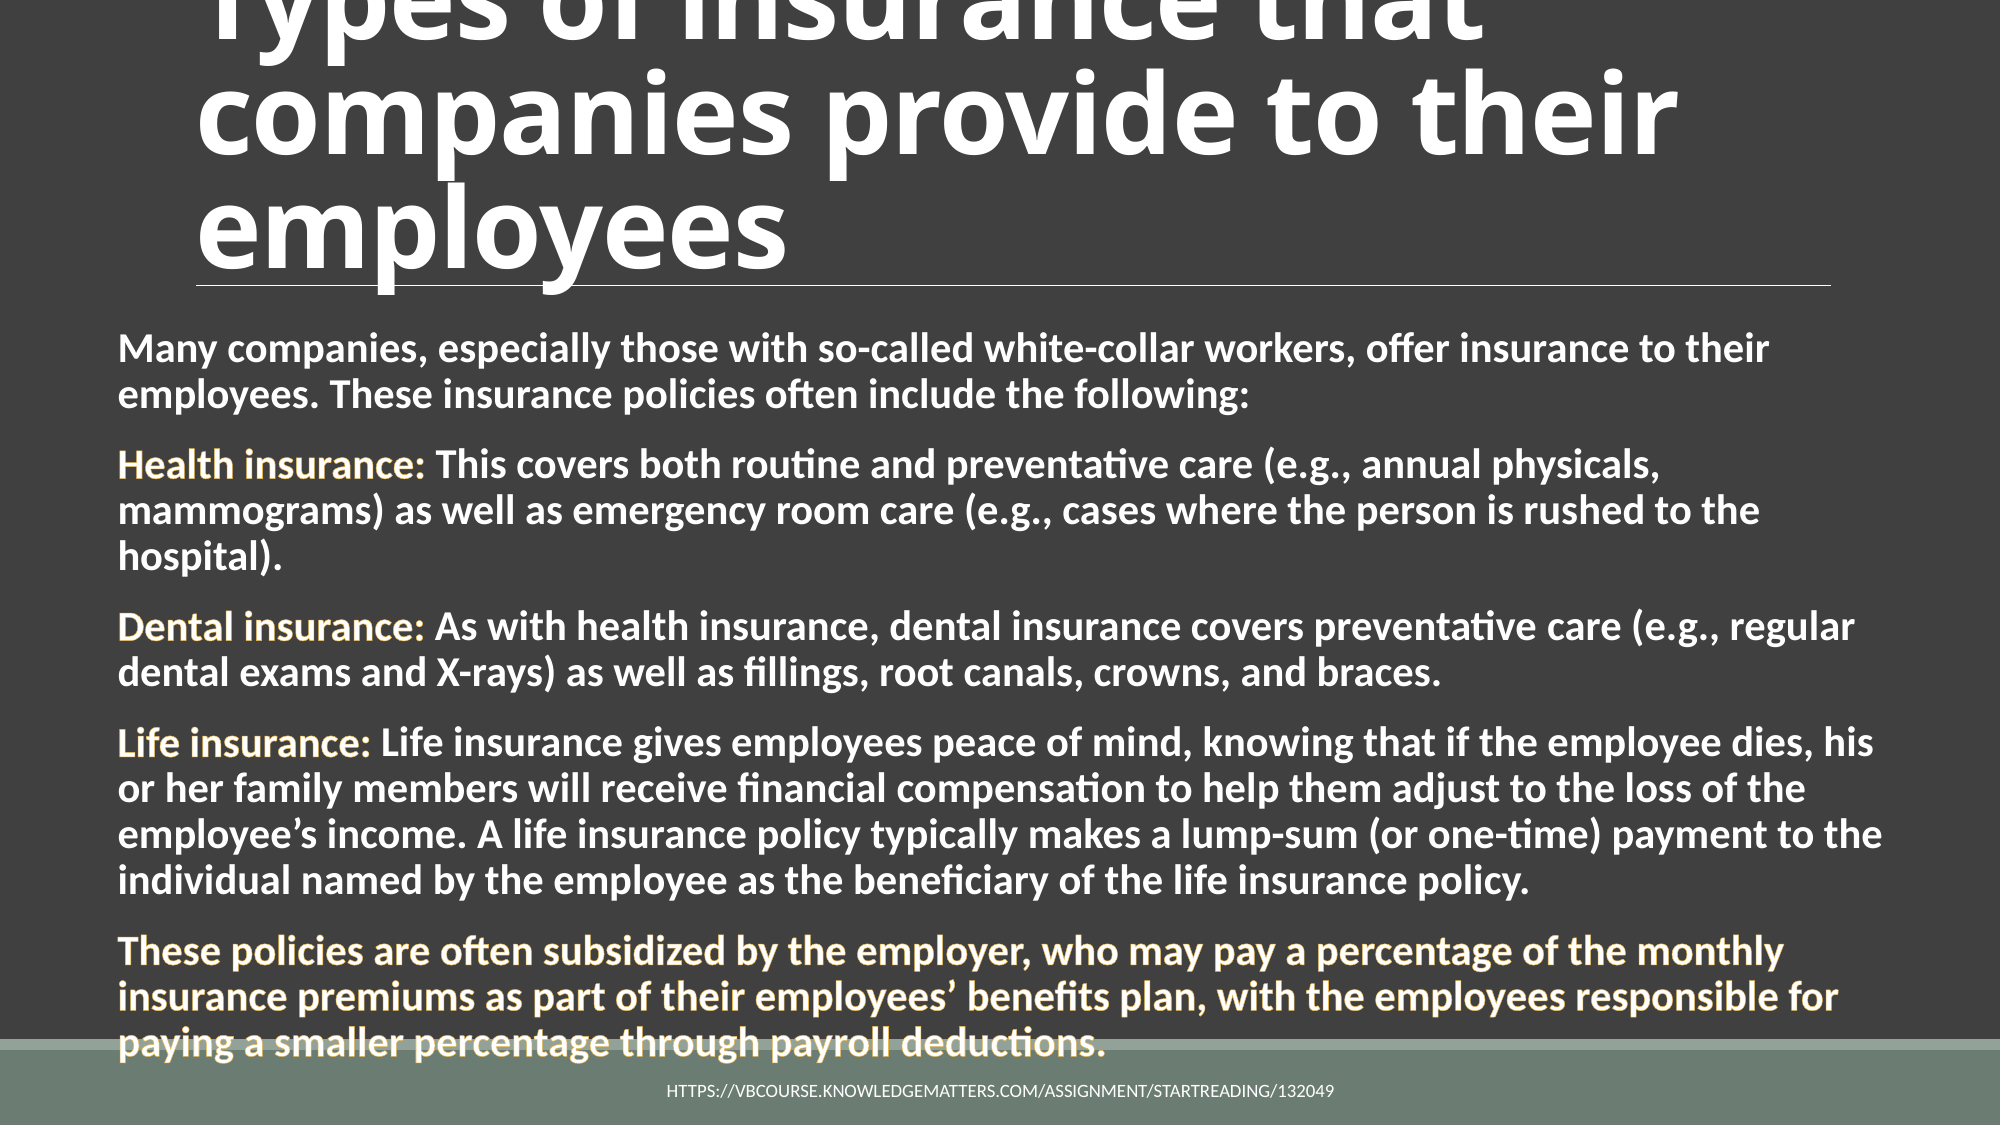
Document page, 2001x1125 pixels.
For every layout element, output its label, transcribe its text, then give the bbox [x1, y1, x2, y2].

list Many companies, especially those with so-called white-collar workers, offer insurance to their employees. These insurance policies often include the following: Health insurance: This covers both routine and preventative care (e.g., annual physicals, mammograms) as well as emergency room care (e.g., cases where the person is rushed to the hospital). Dental insurance: As with health insurance, dental insurance covers preventative care (e.g., regular dental exams and X-rays) as well as fillings, root canals, crowns, and braces. Life insurance: Life insurance gives employees peace of mind, knowing that if the employee dies, his or her family members will receive financial compensation to help them adjust to the loss of the employee’s income. A life insurance policy typically makes a lump-sum (or one-time) payment to the individual named by the employee as the beneficiary of the life insurance policy. These policies are often subsidized by the employer, who may pay a percentage of the monthly insurance premiums as part of their employees’ benefits plan, with the employees responsible for paying a smaller percentage through payroll deductions. [103, 318, 1897, 1079]
title Types of insurance that companies provide to their employees [180, 61, 1830, 300]
footer https://vbcourse.knowledgematters.com/assignment/startReading/132049 [604, 1059, 1396, 1120]
